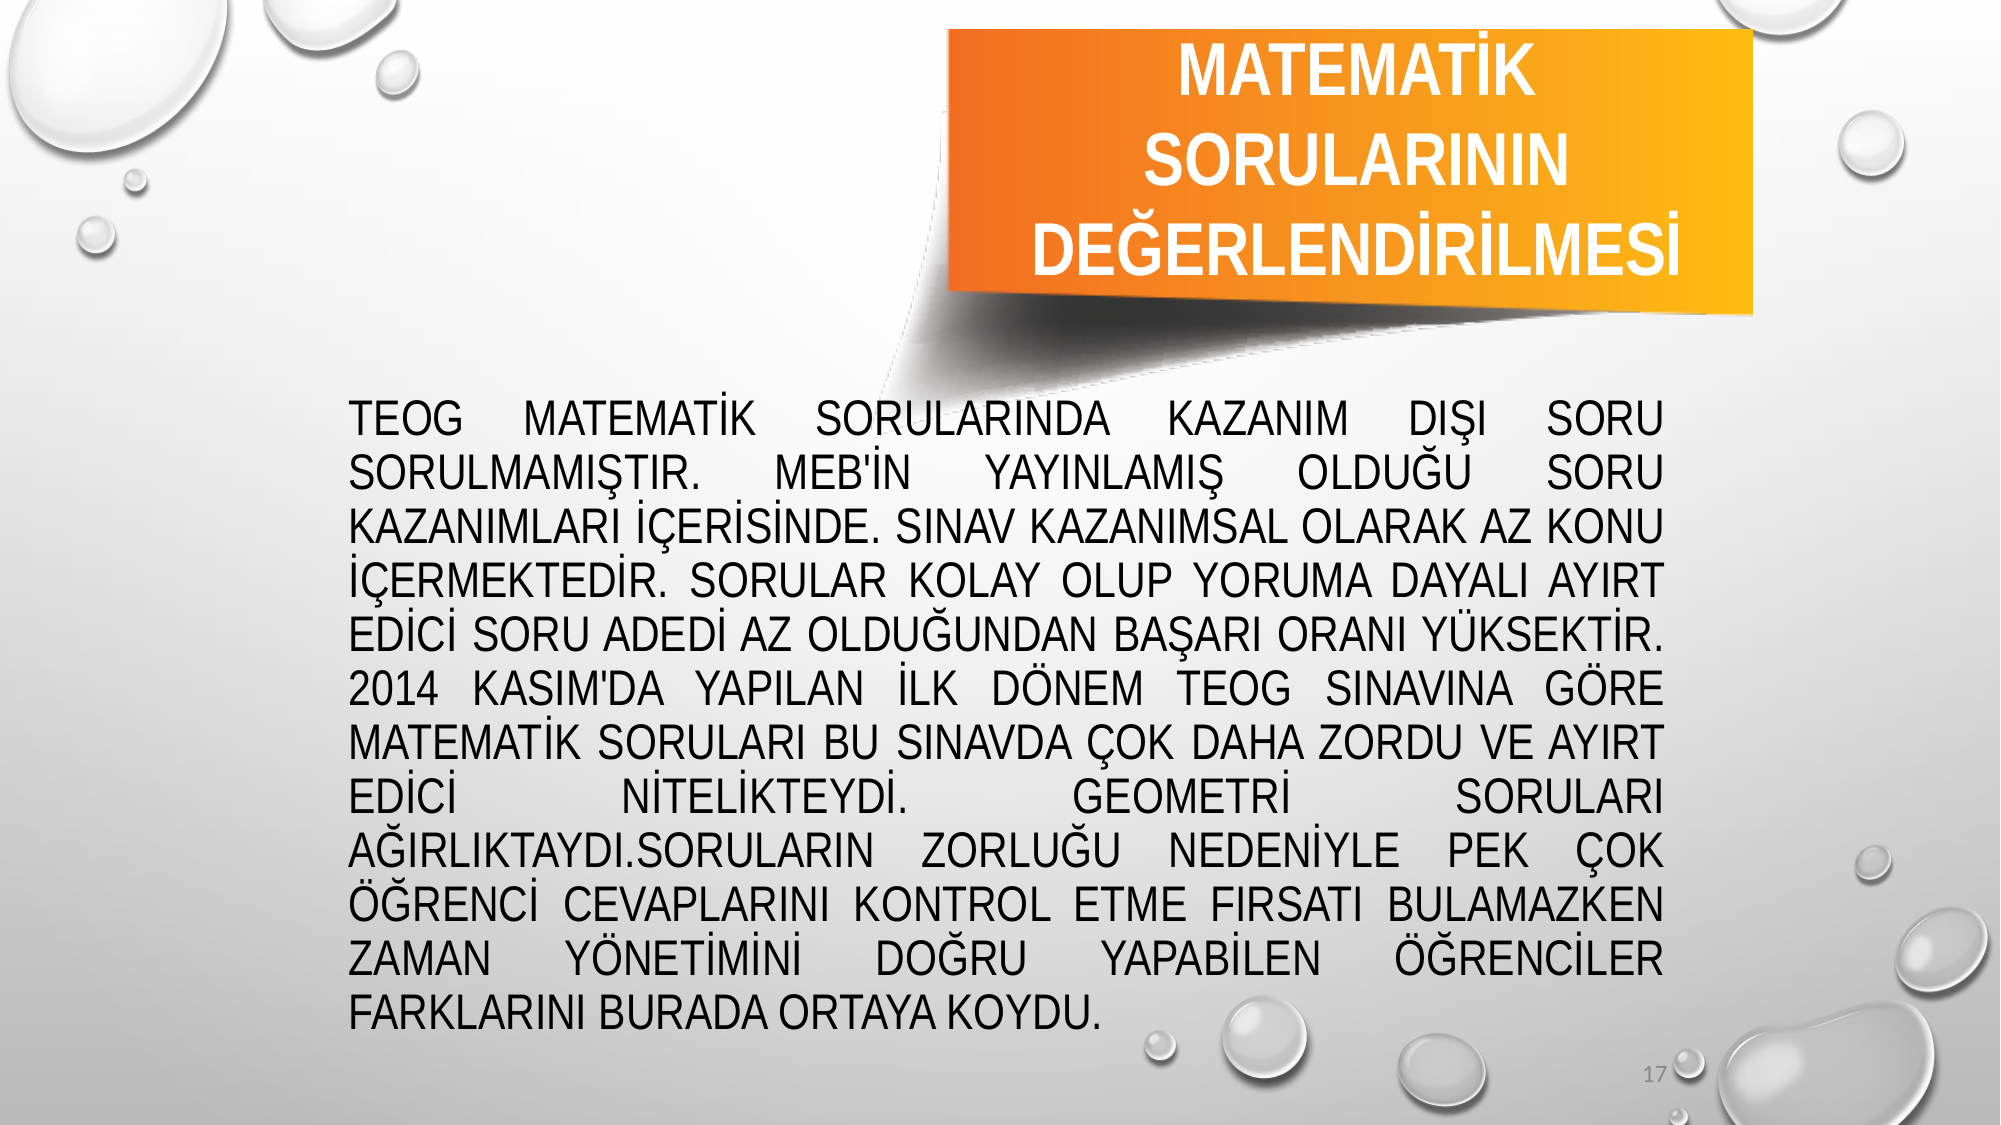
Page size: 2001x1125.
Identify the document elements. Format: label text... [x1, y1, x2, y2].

title TEOG Matematik sorularında kazanım dışı soru sorulmamıştır. MEB'in yayınlamış olduğu soru kazanımları içerisinde. Sınav kazanımsal olarak az konu içermektedir. Sorular kolay olup yoruma dayalı ayırt edici soru adedi az olduğundan başarı oranı yüksektir. 2014 Kasım'da yapılan ilk dönem TEOG sınavına göre matematik soruları bu sınavda çok daha zordu ve ayırt edici nitelikteydi. Geometri soruları ağırlıktaydı.Soruların zorluğu nedeniyle pek çok öğrenci cevaplarını kontrol etme fırsatı bulamazken zaman yönetimini doğru yapabilen öğrenciler farklarını burada ortaya koydu. [333, 279, 1681, 1100]
picture [0, 0, 2000, 1125]
